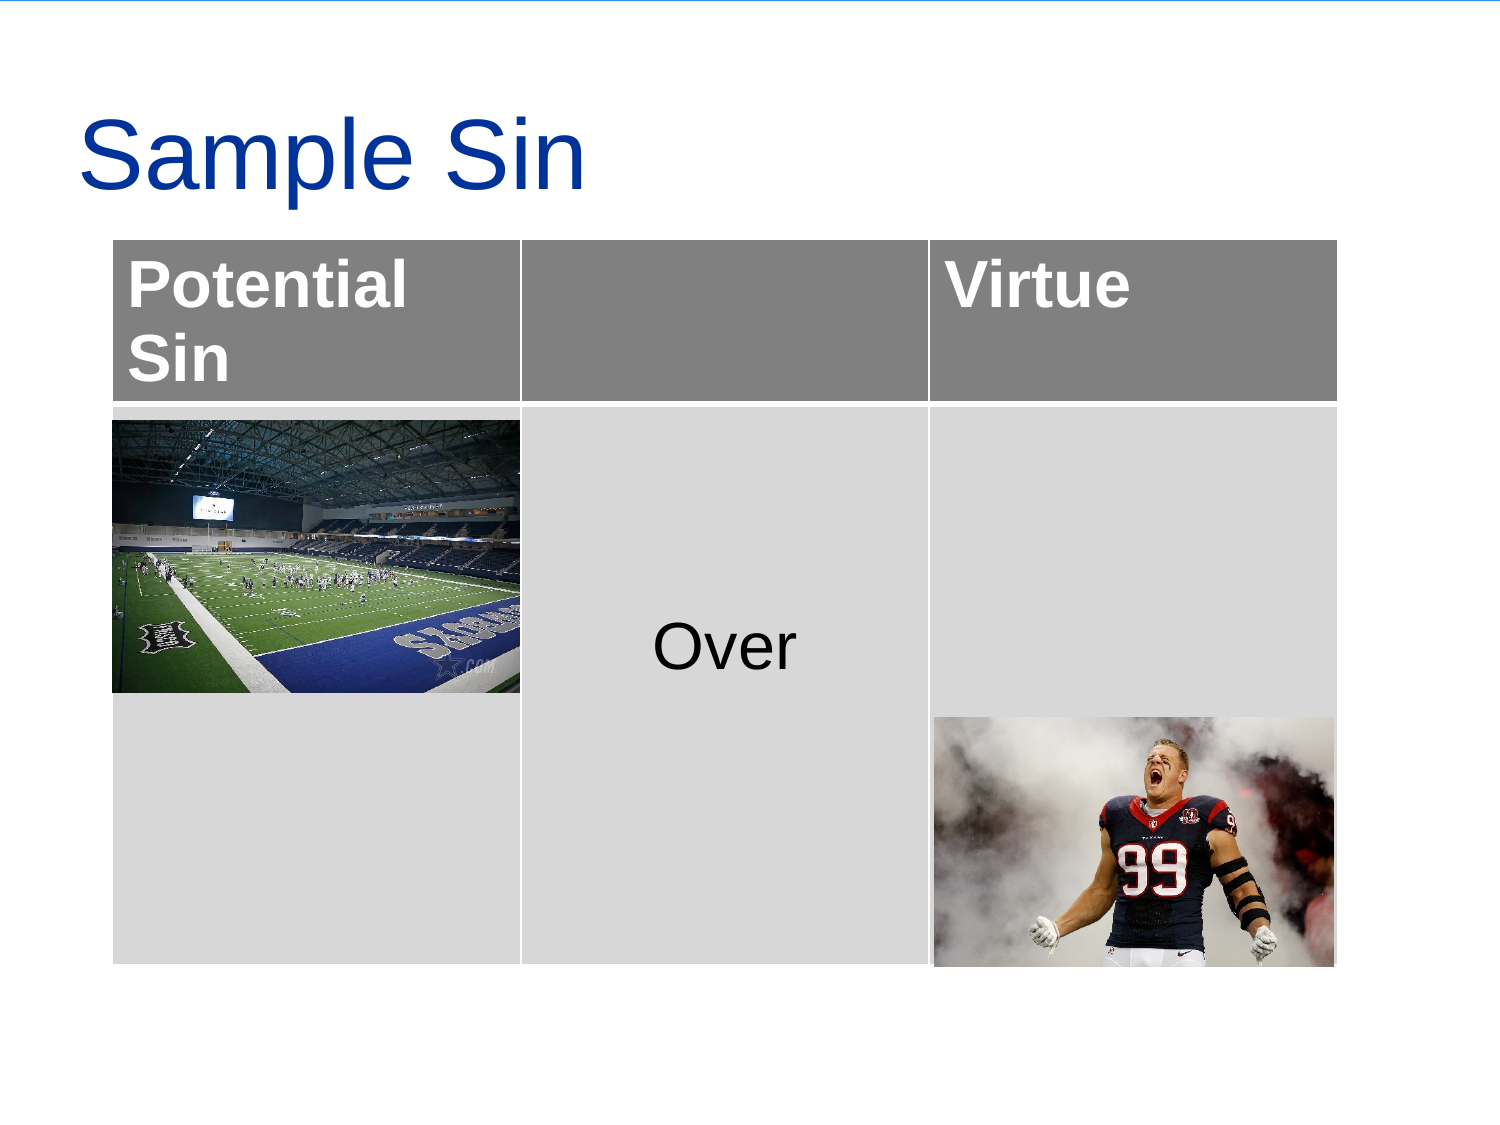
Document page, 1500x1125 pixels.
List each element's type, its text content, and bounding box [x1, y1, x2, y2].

table_cell [930, 407, 1337, 723]
table_header Virtue [930, 240, 1337, 401]
table_cell Over [522, 407, 928, 964]
table_header [522, 240, 928, 401]
title Sample Sin [62, 30, 1297, 217]
picture [112, 420, 520, 693]
picture [934, 717, 1334, 967]
table_cell [113, 701, 520, 964]
table_cell [113, 407, 520, 419]
table_header Potential Sin [113, 240, 520, 401]
